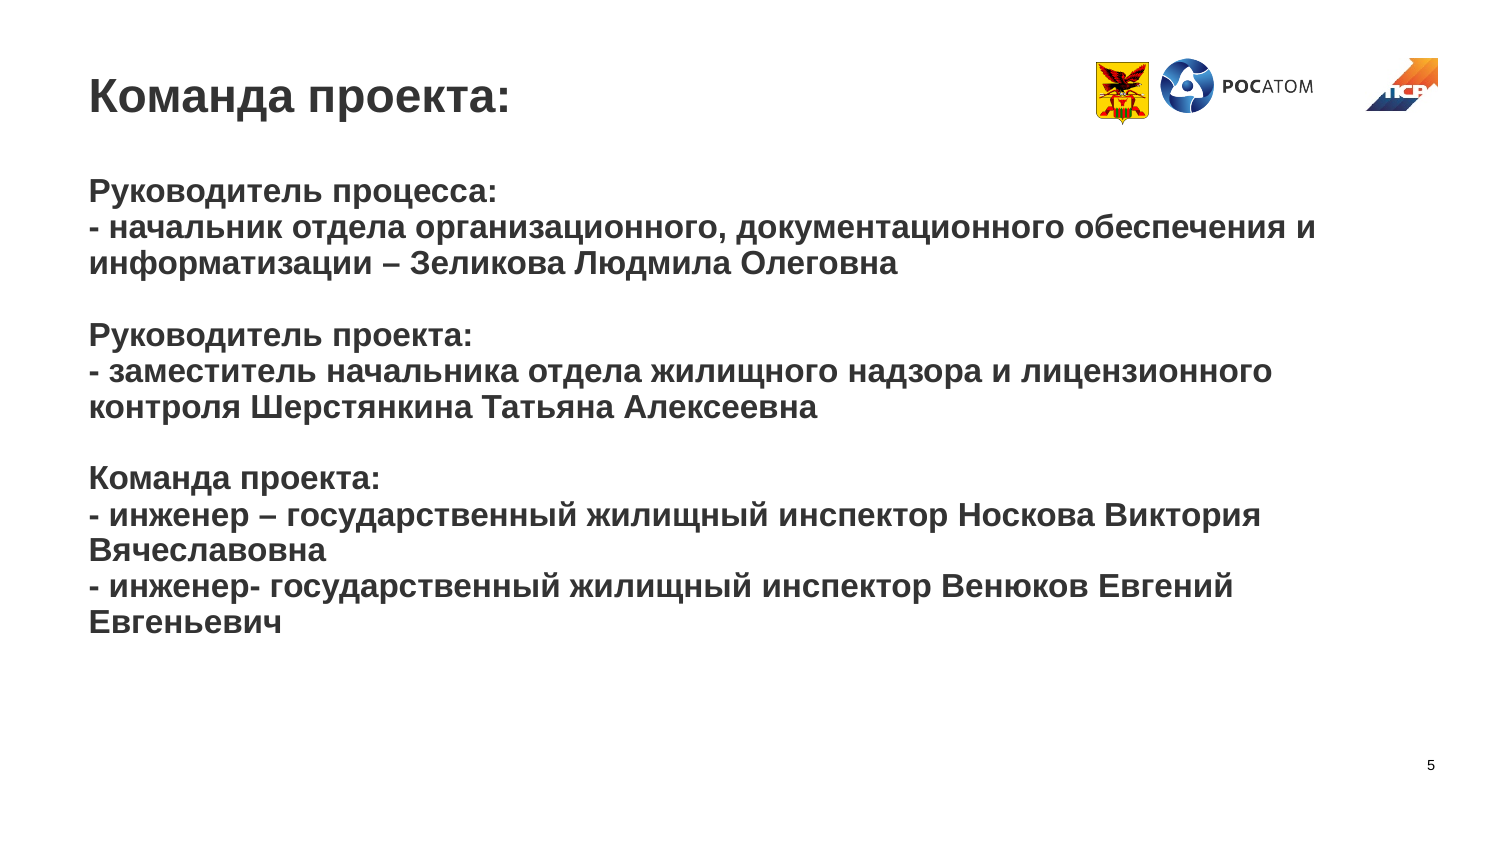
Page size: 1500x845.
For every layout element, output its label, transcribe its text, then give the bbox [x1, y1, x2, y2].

picture [1160, 58, 1313, 70]
picture [1365, 58, 1438, 113]
picture [1096, 62, 1149, 125]
title Команда проекта: Руководитель процесса: - начальник отдела организационного, документационного обеспечения и информатизации – Зеликова Людмила Олеговна Руководитель проекта: - заместитель начальника отдела жилищного надзора и лицензионного контроля Шерстянкина Татьяна Алексеевна Команда проекта: - инженер – государственный жилищный инспектор Носкова Виктория Вячеславовна - инженер- государственный жилищный инспектор Венюков Евгений Евгеньевич [88, 70, 1335, 161]
